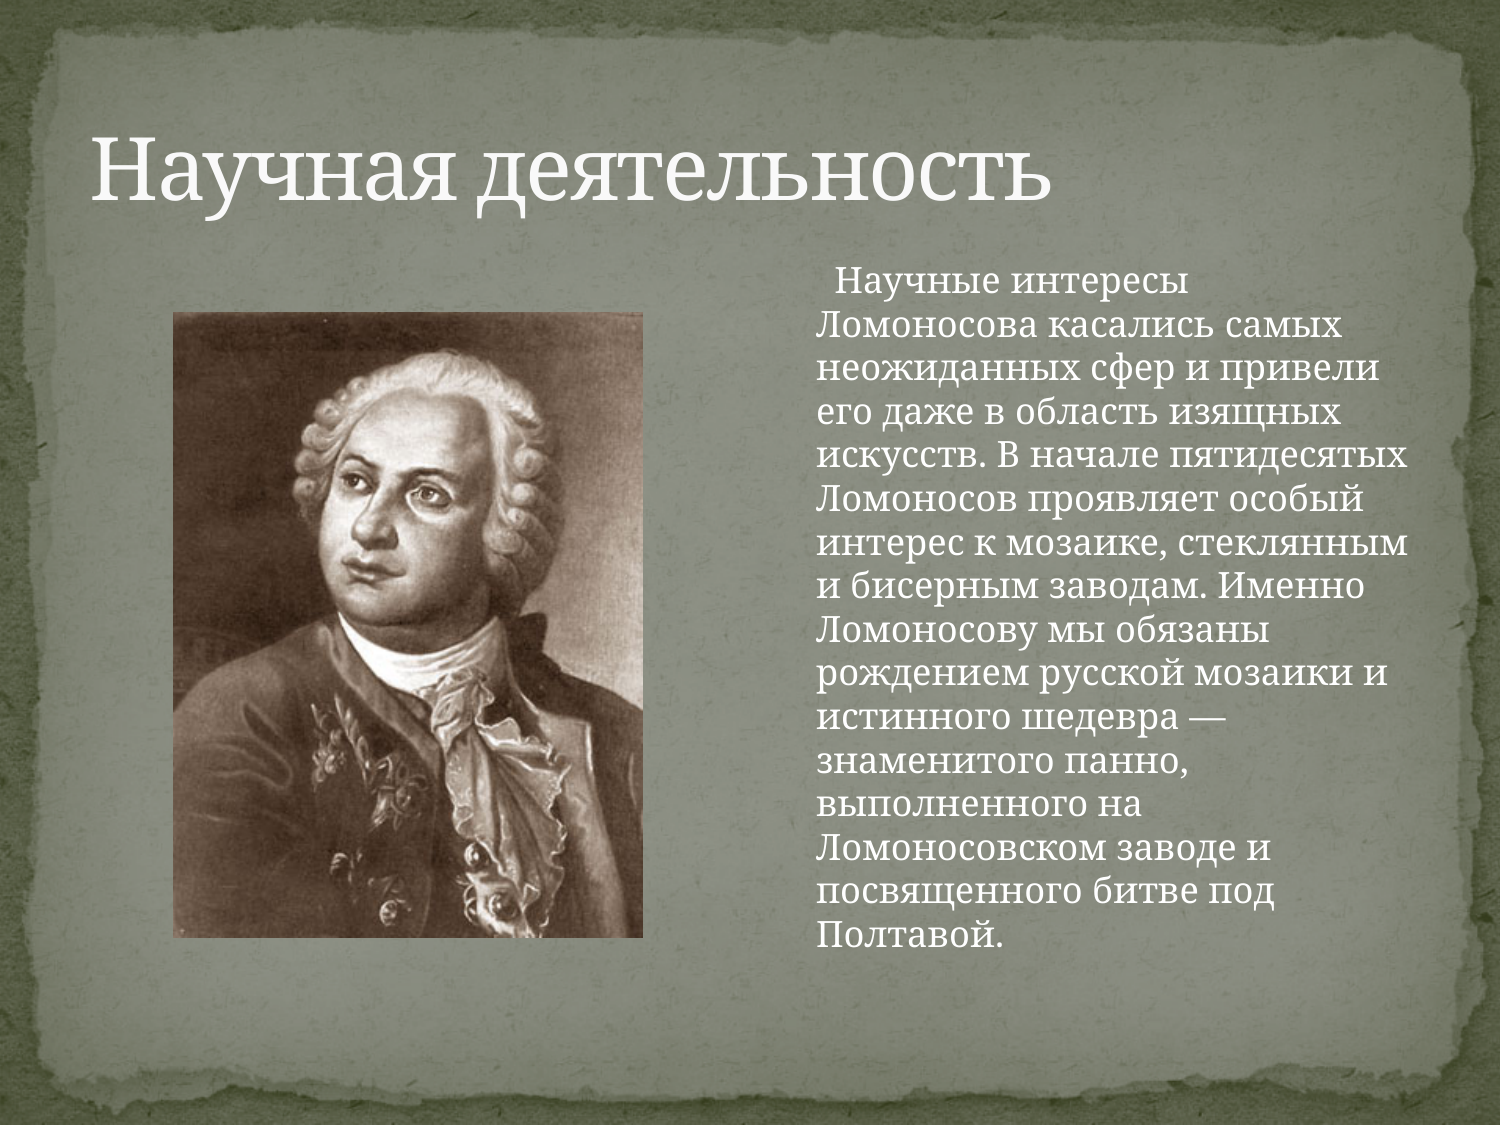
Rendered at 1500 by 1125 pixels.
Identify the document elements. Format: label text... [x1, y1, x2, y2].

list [175, 314, 641, 937]
list Научные интересы Ломоносова касались самых неожиданных сфер и привели его даже в область изящных искусств. В начале пятидесятых Ломоносов проявляет особый интерес к мозаике, стеклянным и бисерным заводам. Именно Ломоносову мы обязаны рождением русской мозаики и истинного шедевра — знаменитого панно, выполненного на Ломоносовском заводе и посвященного битве под Полтавой. [762, 249, 1429, 1000]
title Научная деятельность [74, 24, 1425, 225]
